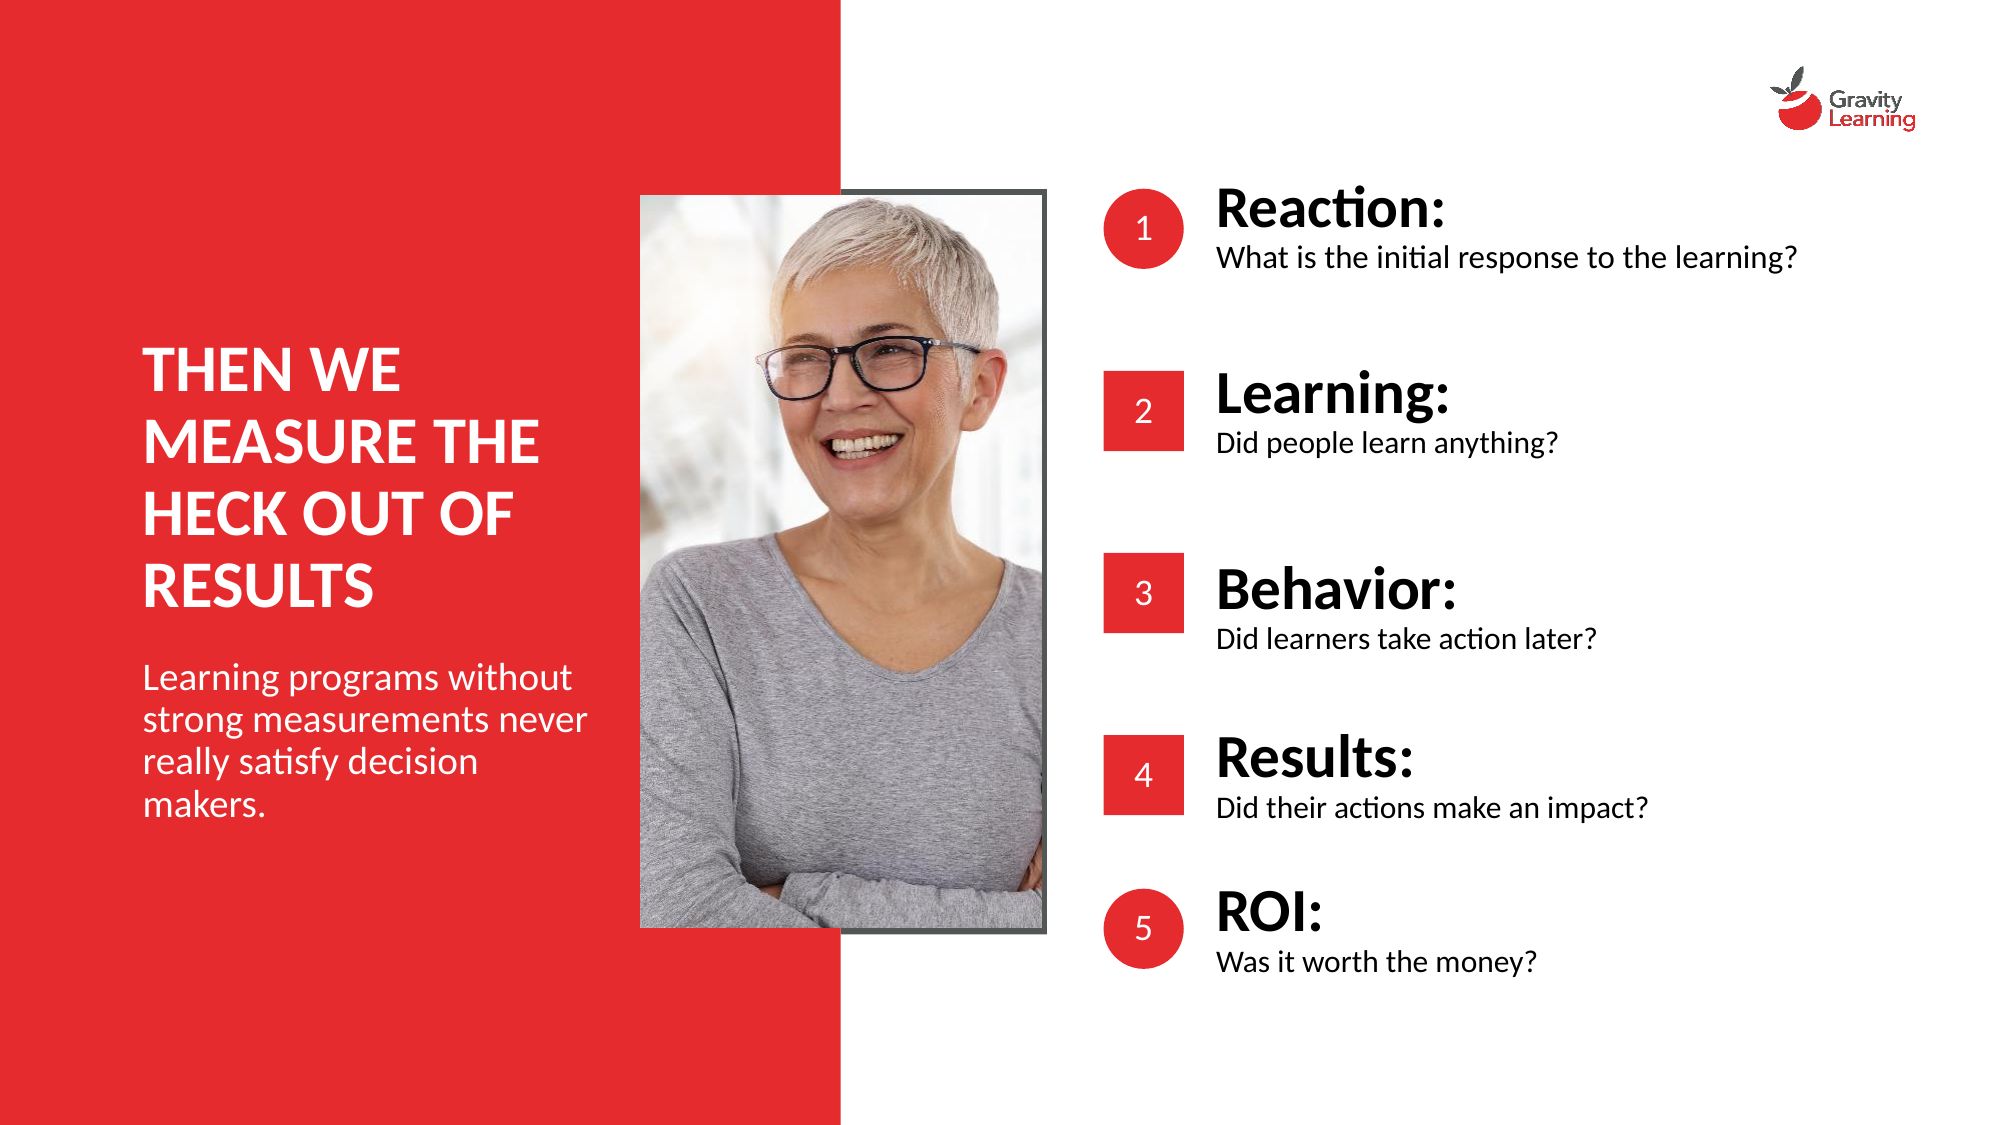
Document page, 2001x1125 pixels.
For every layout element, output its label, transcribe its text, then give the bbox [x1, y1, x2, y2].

text_box 1 [1103, 188, 1184, 269]
text_box 5 [1103, 888, 1184, 969]
picture [1770, 65, 1915, 133]
list Reaction: What is the initial response to the learning? [1201, 168, 1915, 285]
list 2 [1103, 370, 1184, 452]
list 3 [1103, 552, 1184, 634]
picture [640, 195, 1042, 929]
list THEN WE MEASURE THE HECK OUT OF RESULTS [127, 315, 608, 630]
list Learning programs without strong measurements never really satisfy decision makers. [127, 649, 608, 864]
list Learning: Did people learn anything? [1201, 352, 1915, 469]
text_box Results: Did their actions make an impact? [1201, 717, 1915, 834]
text_box ROI: Was it worth the money? [1201, 870, 1915, 987]
list 4 [1103, 735, 1184, 816]
text_box Behavior: Did learners take action later? [1201, 548, 1915, 665]
